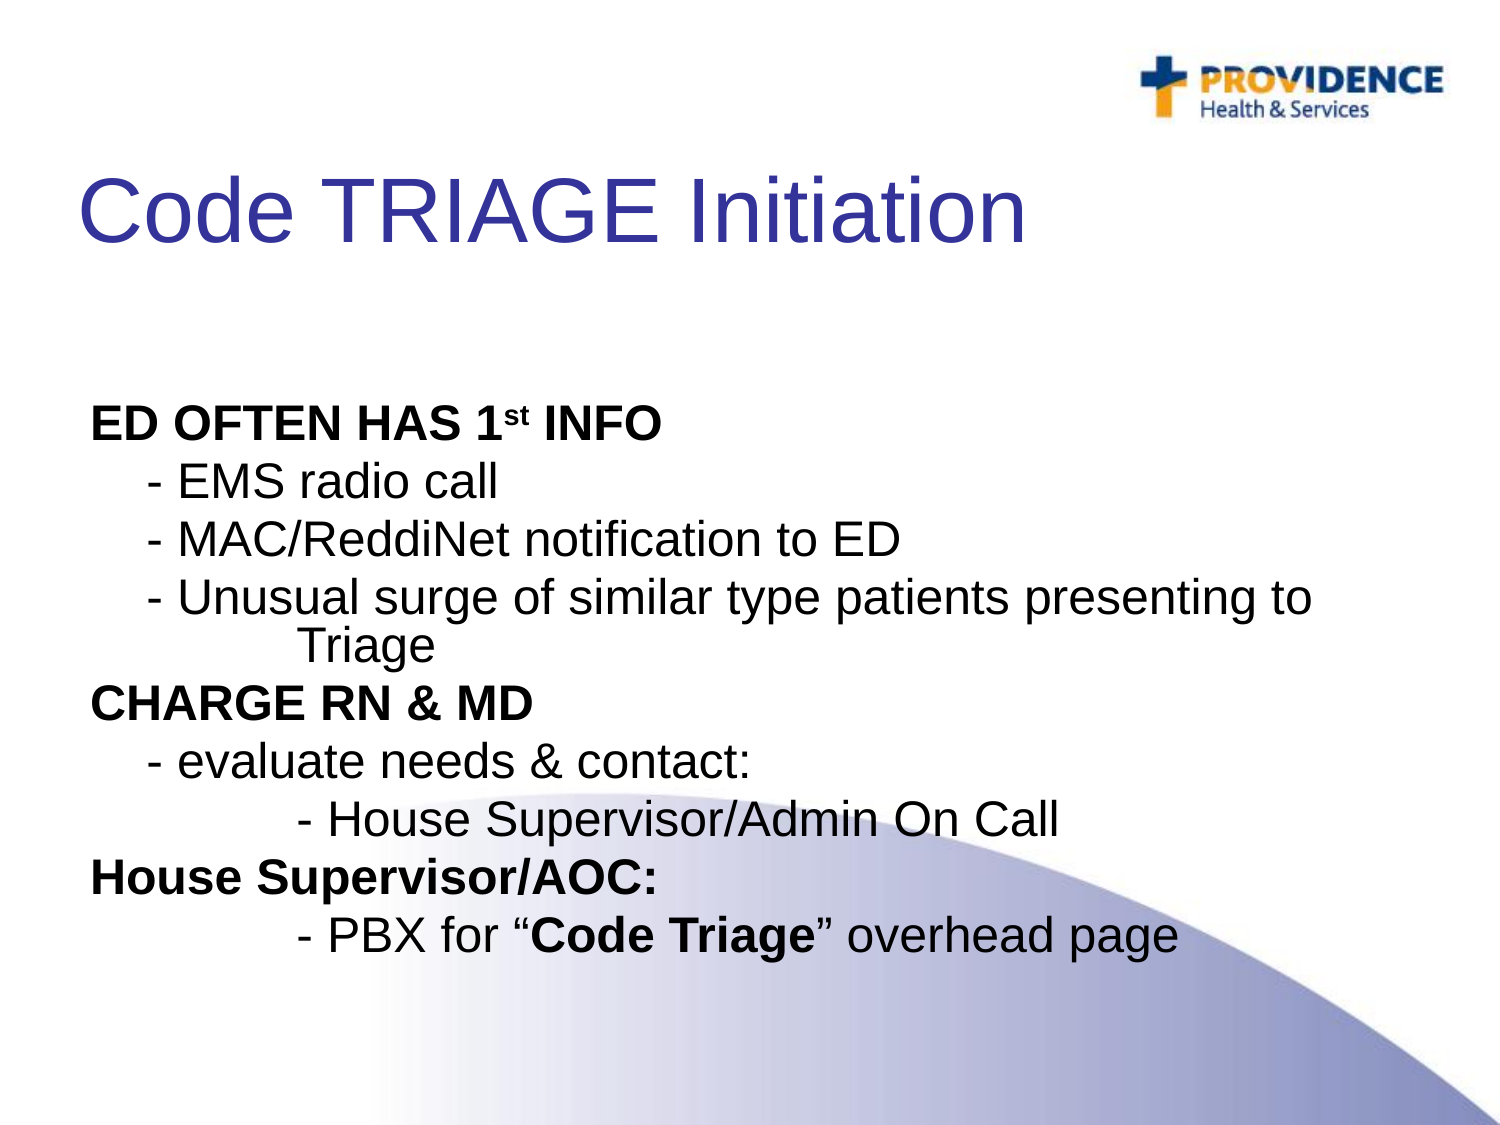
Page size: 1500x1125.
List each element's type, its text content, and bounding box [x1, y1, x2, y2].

picture [0, 0, 1500, 1125]
title Code TRIAGE Initiation [62, 112, 1338, 301]
list ED OFTEN HAS 1st INFO - EMS radio call - MAC/ReddiNet notification to ED - Unusual surge of similar type patients presenting to Triage CHARGE RN & MD - evaluate needs & contact: - House Supervisor/Admin On Call House Supervisor/AOC: - PBX for “Code Triage” overhead page [74, 324, 1351, 1001]
